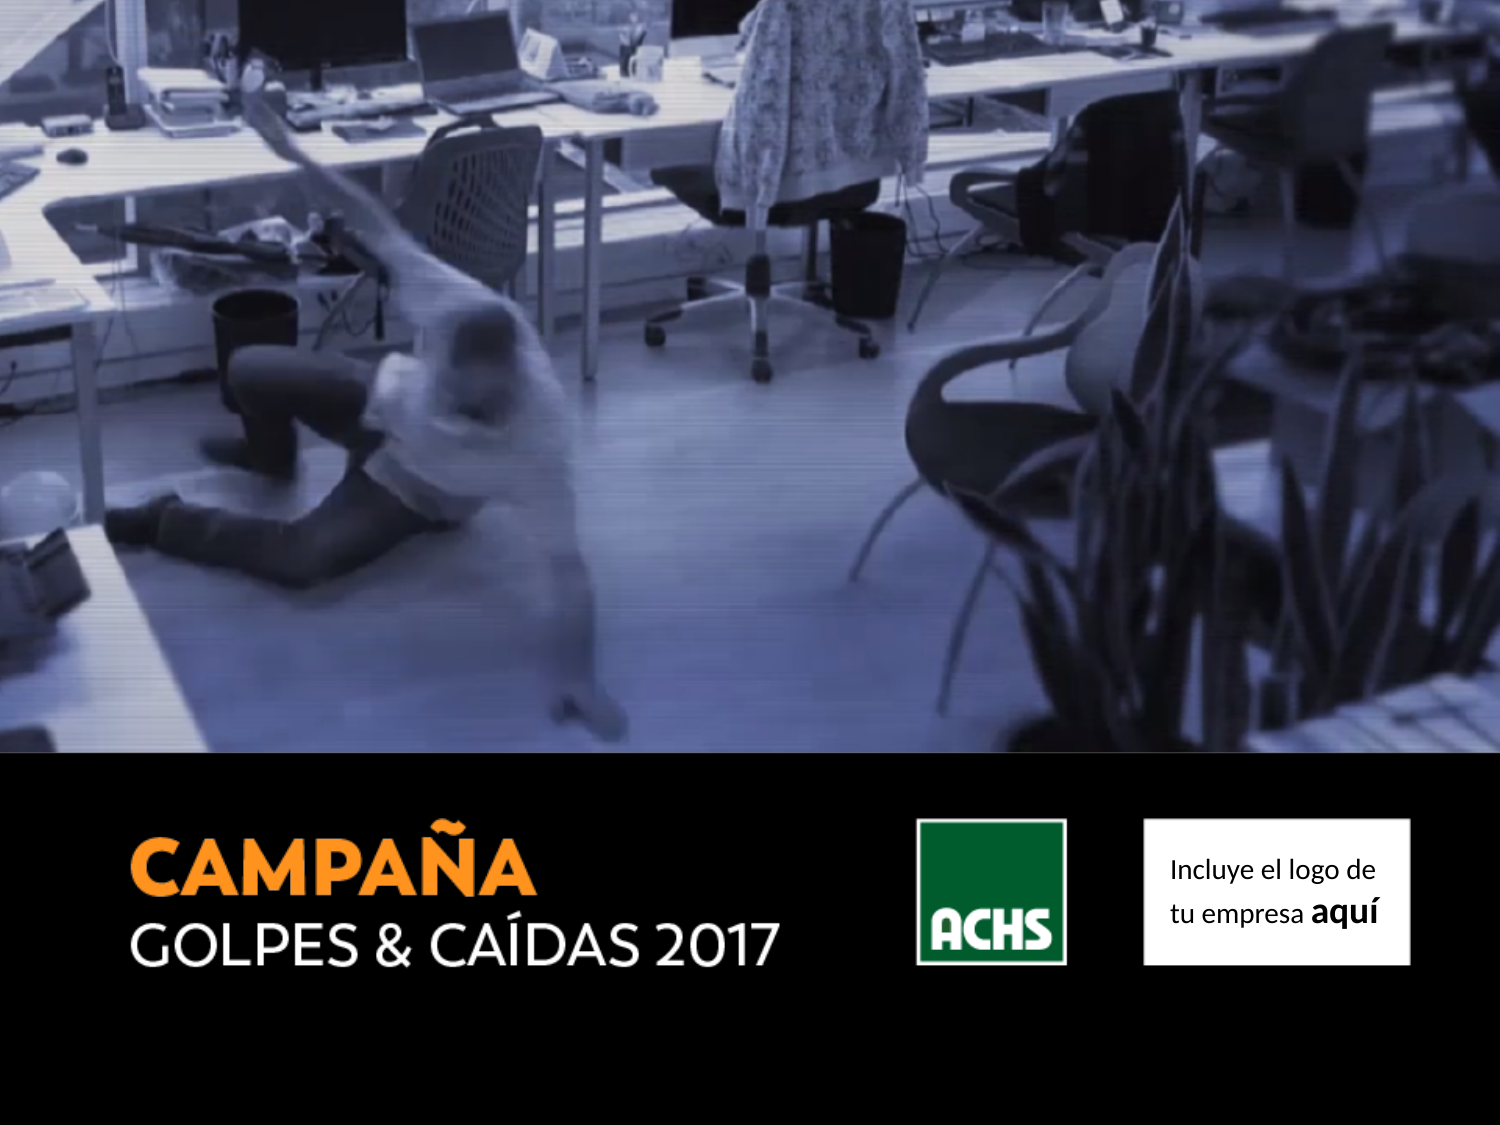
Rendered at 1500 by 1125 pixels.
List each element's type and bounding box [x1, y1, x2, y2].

text_box [0, 762, 1500, 1125]
picture [128, 814, 784, 977]
picture [0, 0, 1500, 762]
picture [909, 813, 1077, 975]
picture [1134, 813, 1420, 975]
